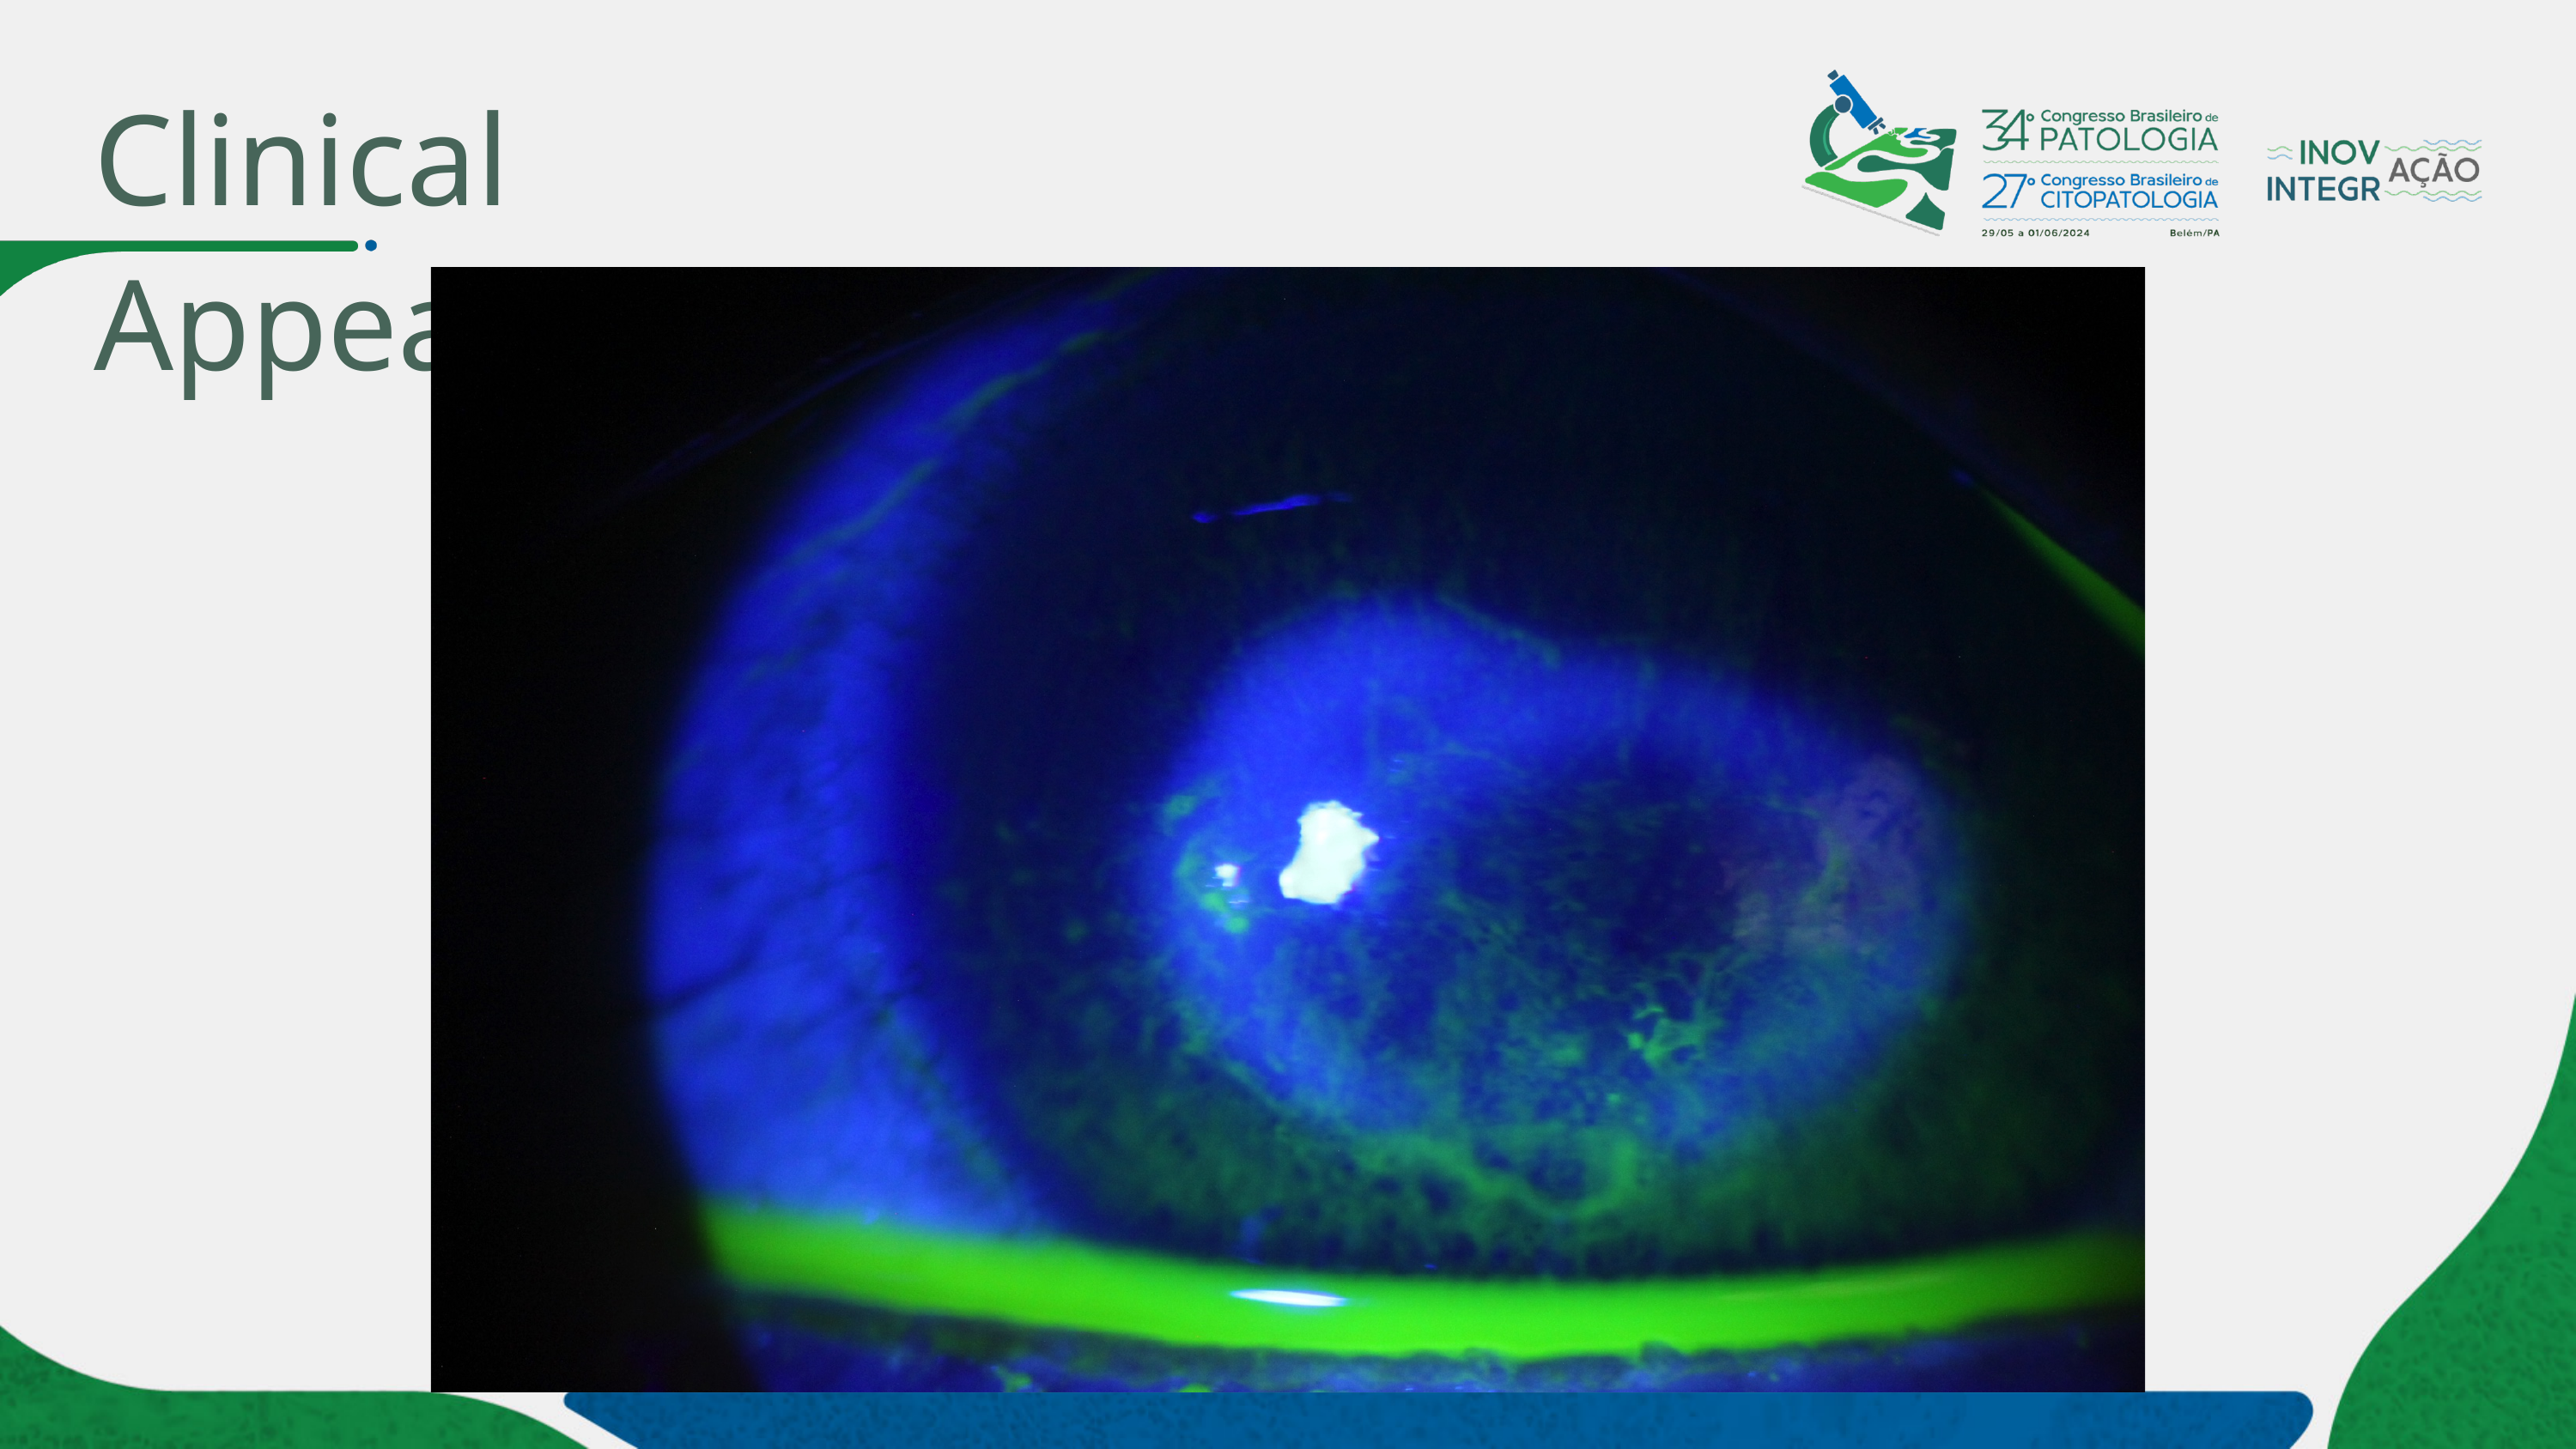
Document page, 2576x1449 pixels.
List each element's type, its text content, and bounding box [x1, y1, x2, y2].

picture [0, 0, 2576, 1449]
title Clinical Appearance [81, 59, 1176, 232]
